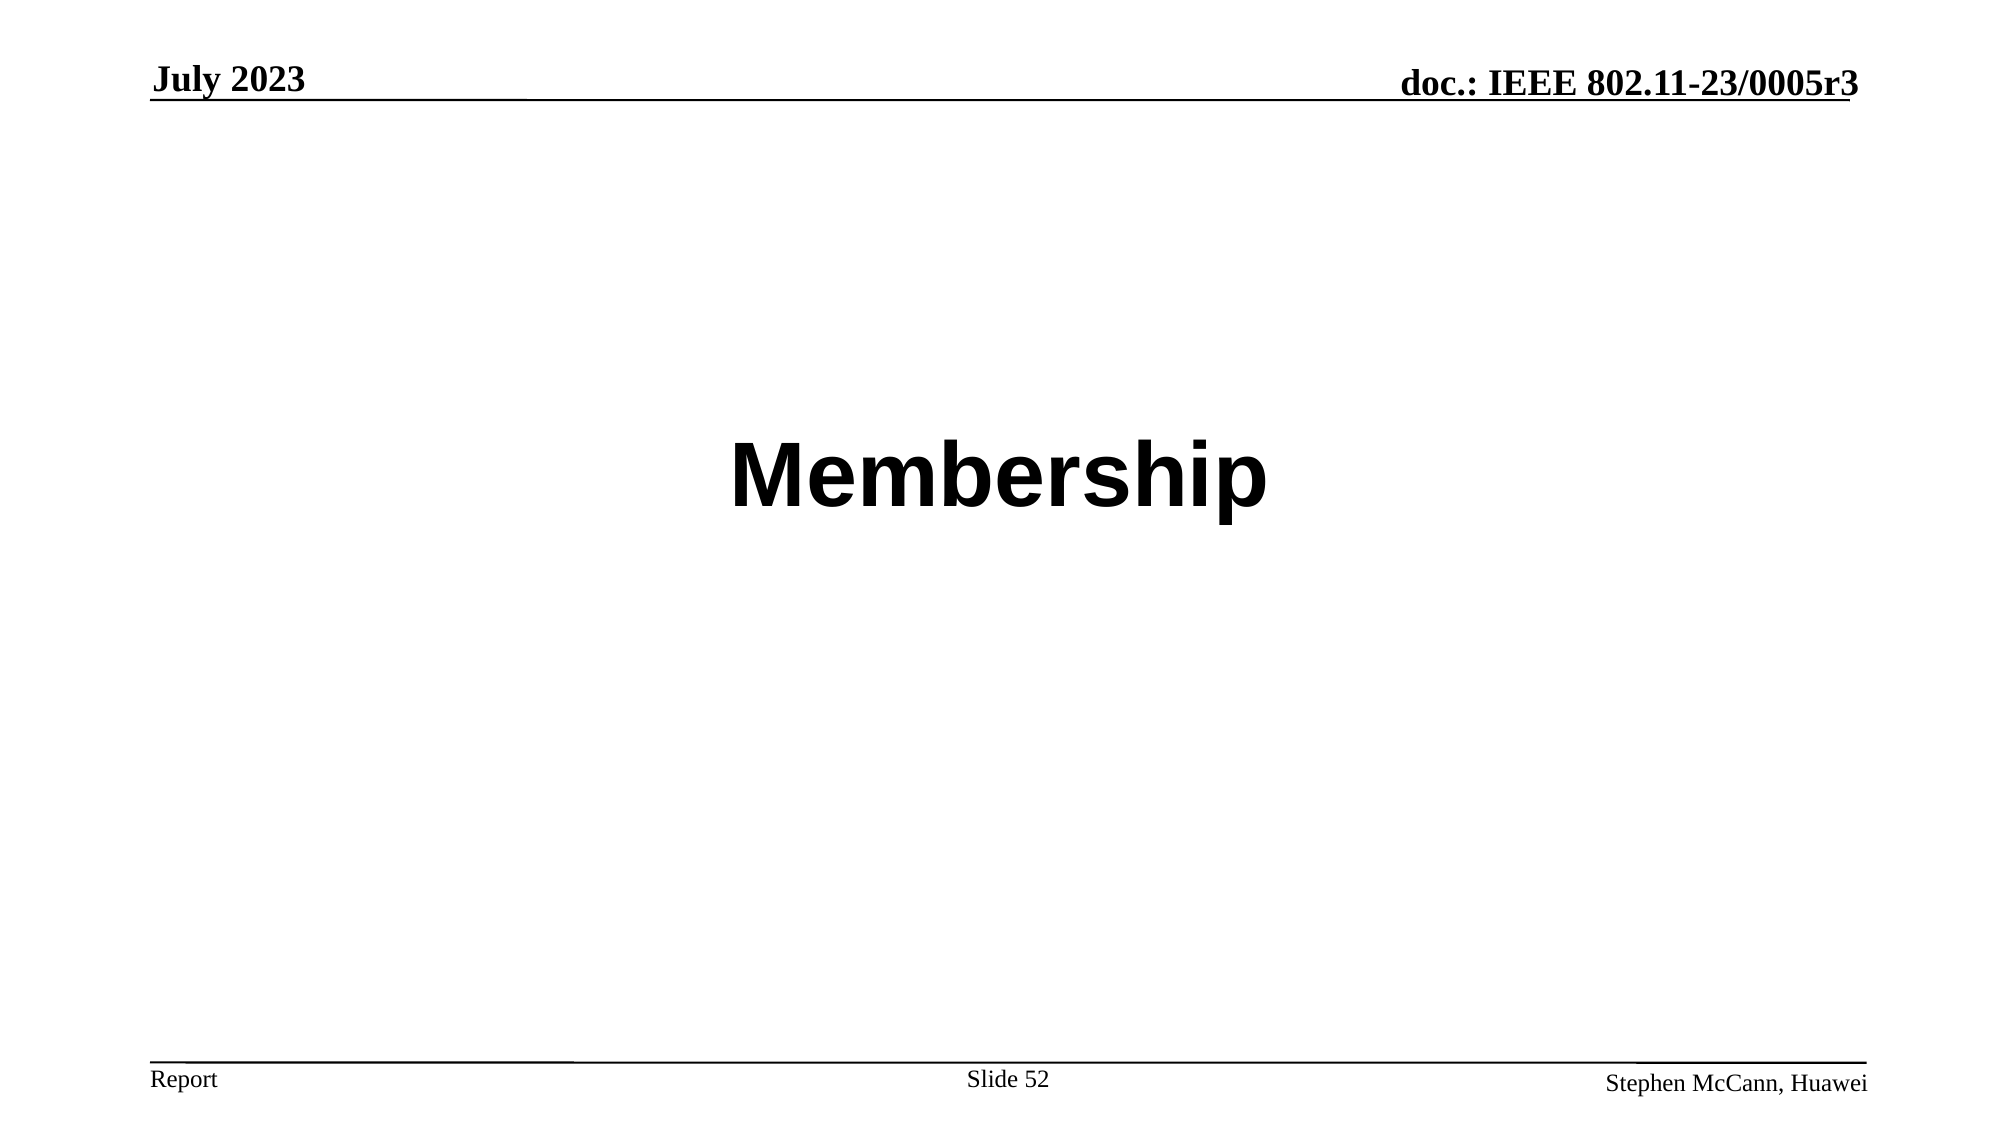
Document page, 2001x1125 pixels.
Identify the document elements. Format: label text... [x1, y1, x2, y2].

title Membership [149, 349, 1851, 591]
footer Stephen McCann, Huawei [1295, 1066, 1869, 1108]
slide_number Slide 52 [950, 1061, 1067, 1123]
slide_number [152, 54, 563, 100]
